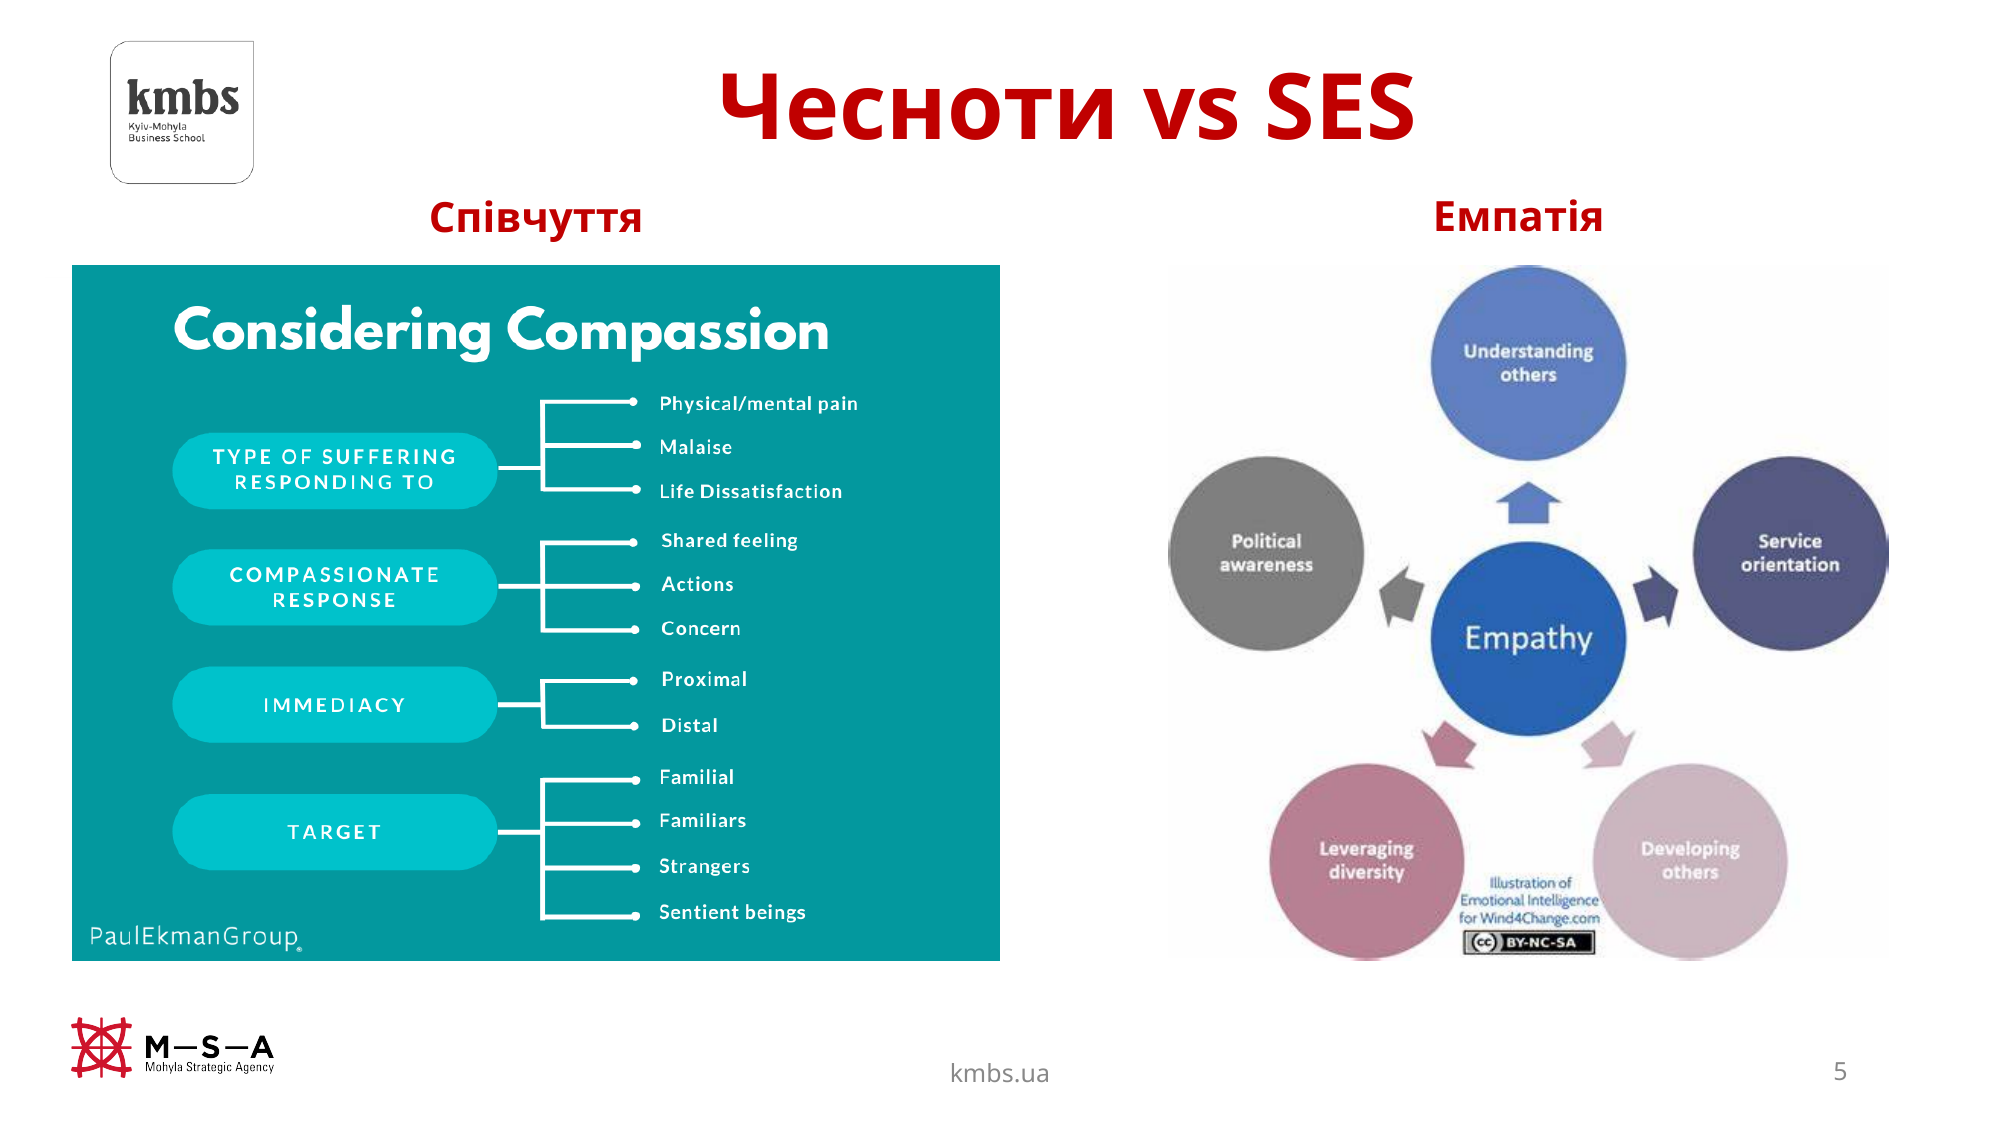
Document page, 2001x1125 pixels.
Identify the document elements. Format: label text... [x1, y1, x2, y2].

footer kmbs.ua [662, 1042, 1338, 1103]
picture [72, 264, 1001, 962]
picture [102, 34, 261, 186]
title Чесноти vs SES [317, 37, 1819, 183]
picture [1168, 264, 1889, 962]
picture [71, 1017, 274, 1079]
text_box Емпатія [1337, 182, 1700, 248]
text_box Співчуття [354, 183, 718, 249]
slide_number 5 [1412, 1042, 1863, 1103]
